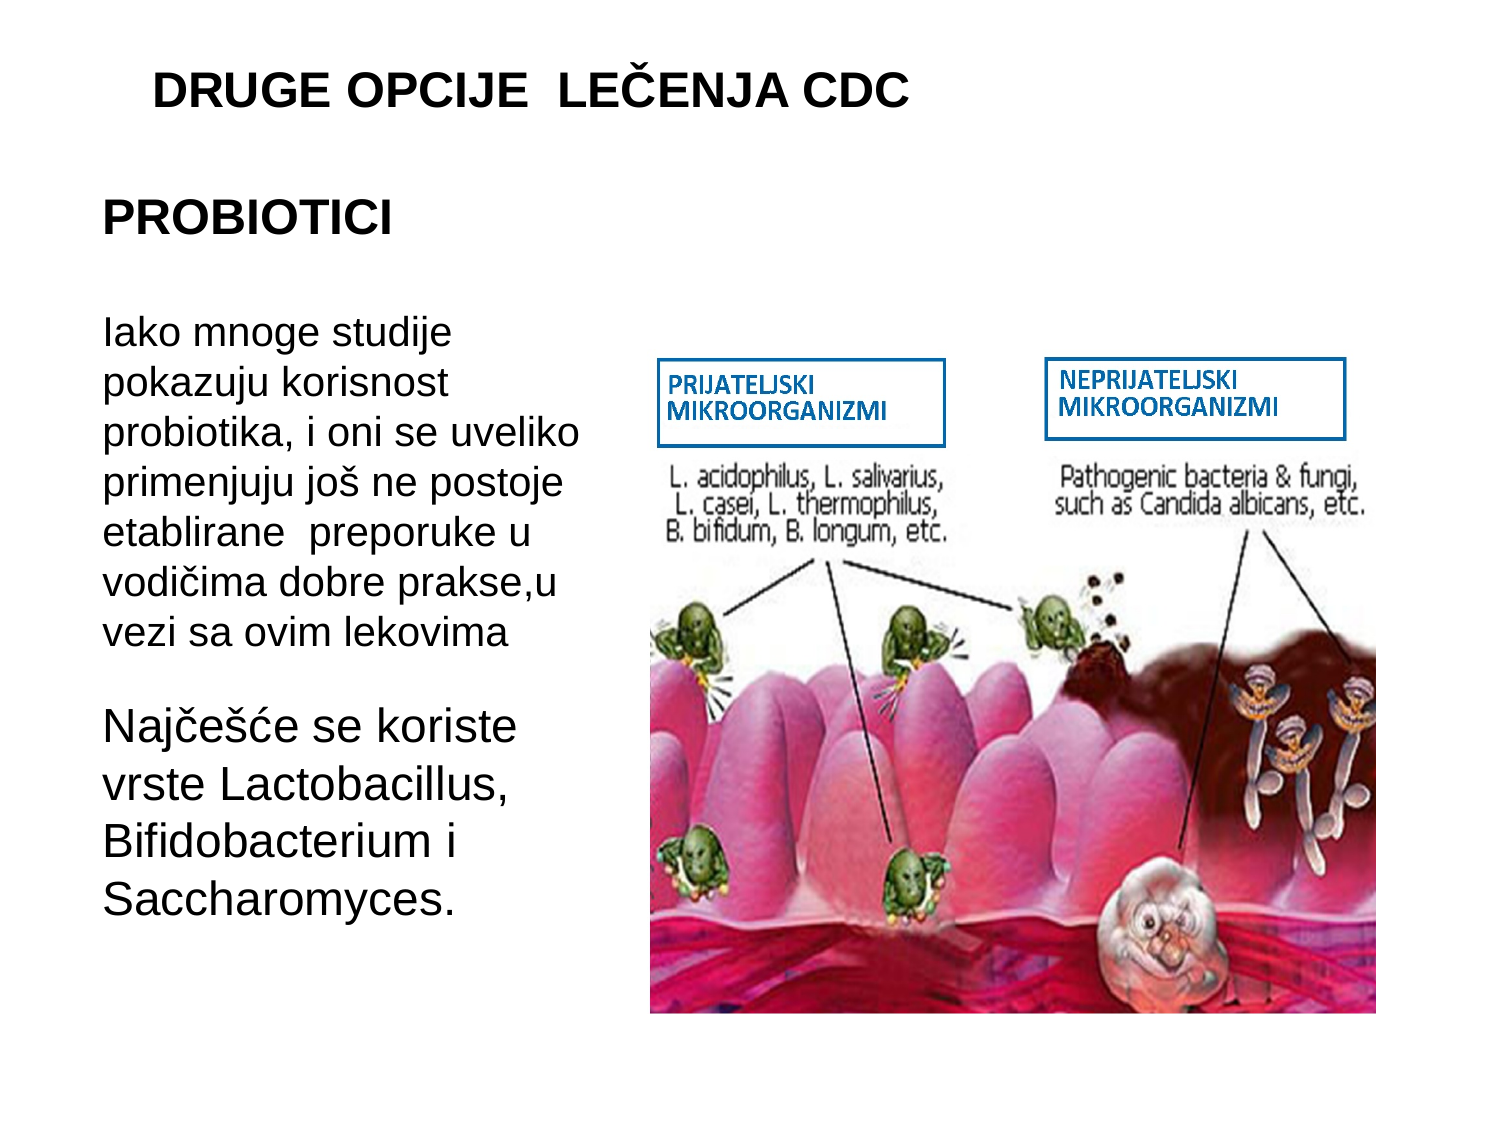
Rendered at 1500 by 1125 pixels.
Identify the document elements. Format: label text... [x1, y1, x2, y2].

text_box DRUGE OPCIJE LEČENJA CDC [137, 49, 1325, 125]
text_box PROBIOTICI Iako mnoge studije pokazuju korisnost probiotika, i oni se uveliko primenjuju još ne postoje etablirane preporuke u vodičima dobre prakse,u vezi sa ovim lekovima Najčešće se koriste vrste Lactobacillus, Bifidobacterium i Saccharomyces. [87, 177, 613, 990]
picture [647, 349, 1376, 1014]
